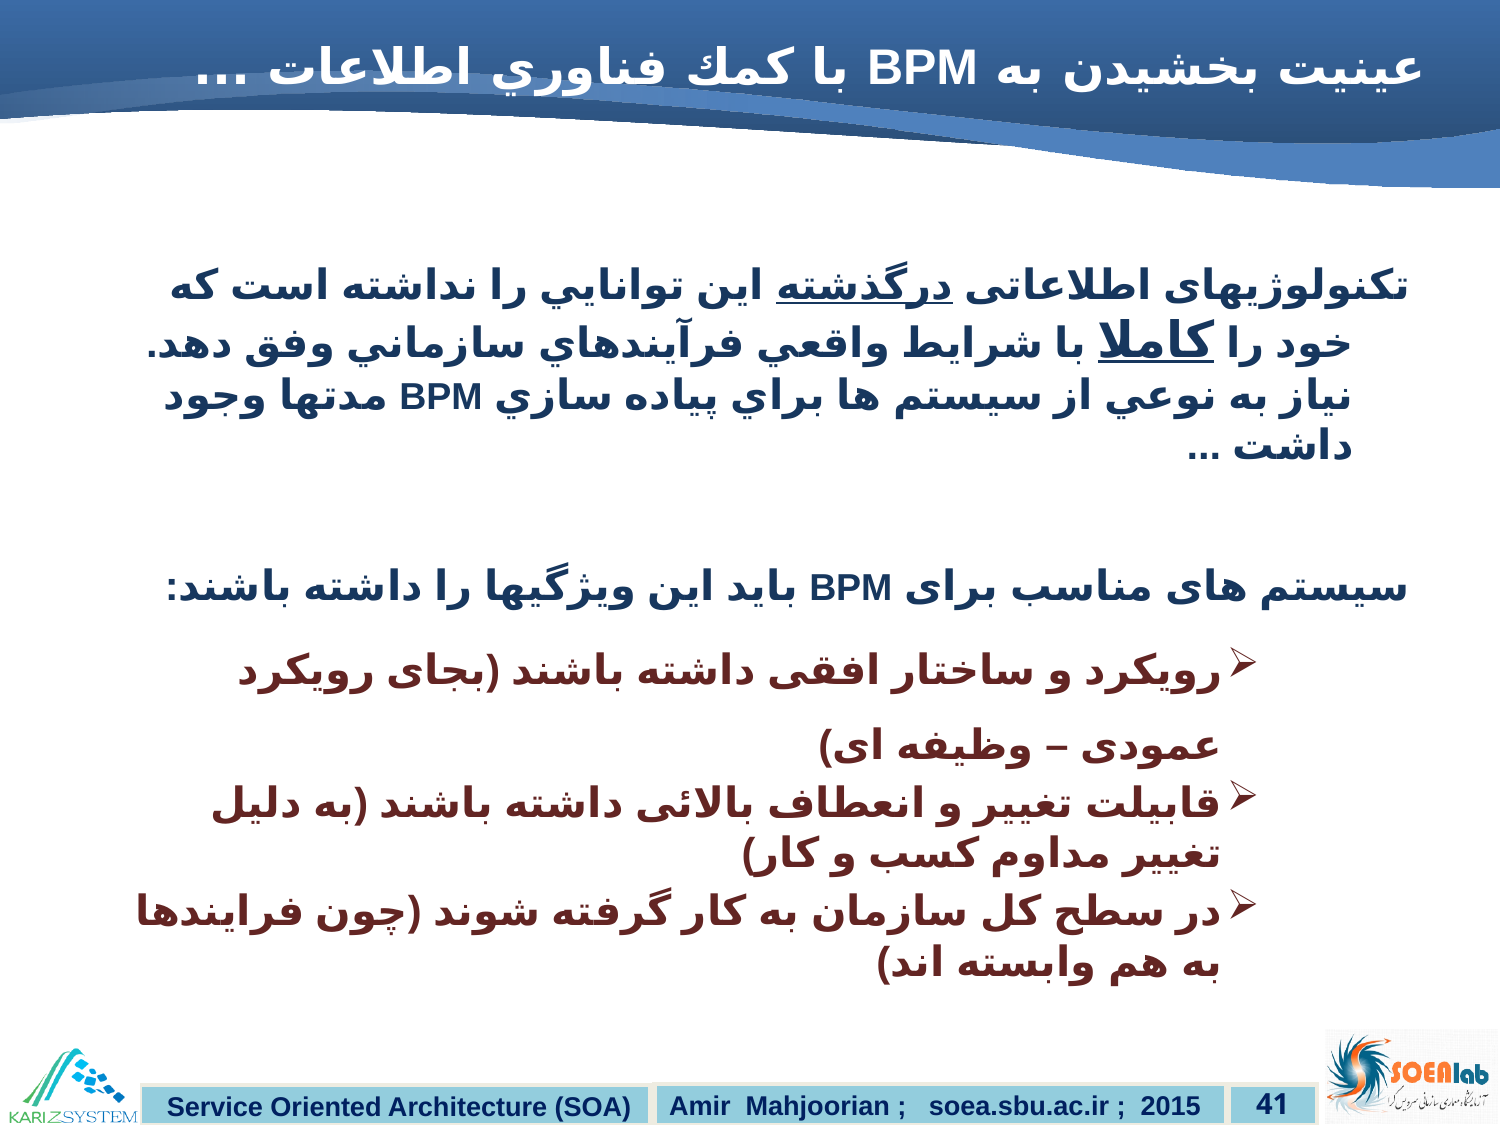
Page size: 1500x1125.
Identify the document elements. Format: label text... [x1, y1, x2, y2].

picture [1325, 1029, 1498, 1124]
list تكنولوژيهای اطلاعاتی درگذشته اين توانايي را نداشته است كه خود را كاملا با شرايط واقعي فرآيندهاي سازماني وفق دهد. نياز به نوعي از سيستم ها براي پياده سازي BPM مدتها وجود داشت ... سیستم های مناسب برای BPM باید این ویژگیها را داشته باشند: رویکرد و ساختار افقی داشته باشند (بجای رویکرد عمودی – وظیفه ای) قابیلت تغییر و انعطاف بالائی داشته باشند (به دلیل تغییر مداوم کسب و کار) در سطح کل سازمان به کار گرفته شوند (چون فرایندها به هم وابسته اند) [87, 249, 1426, 963]
title عينيت بخشيدن به BPM با كمك فناوري اطلاعات ... [103, 11, 1442, 119]
picture [5, 1046, 140, 1125]
